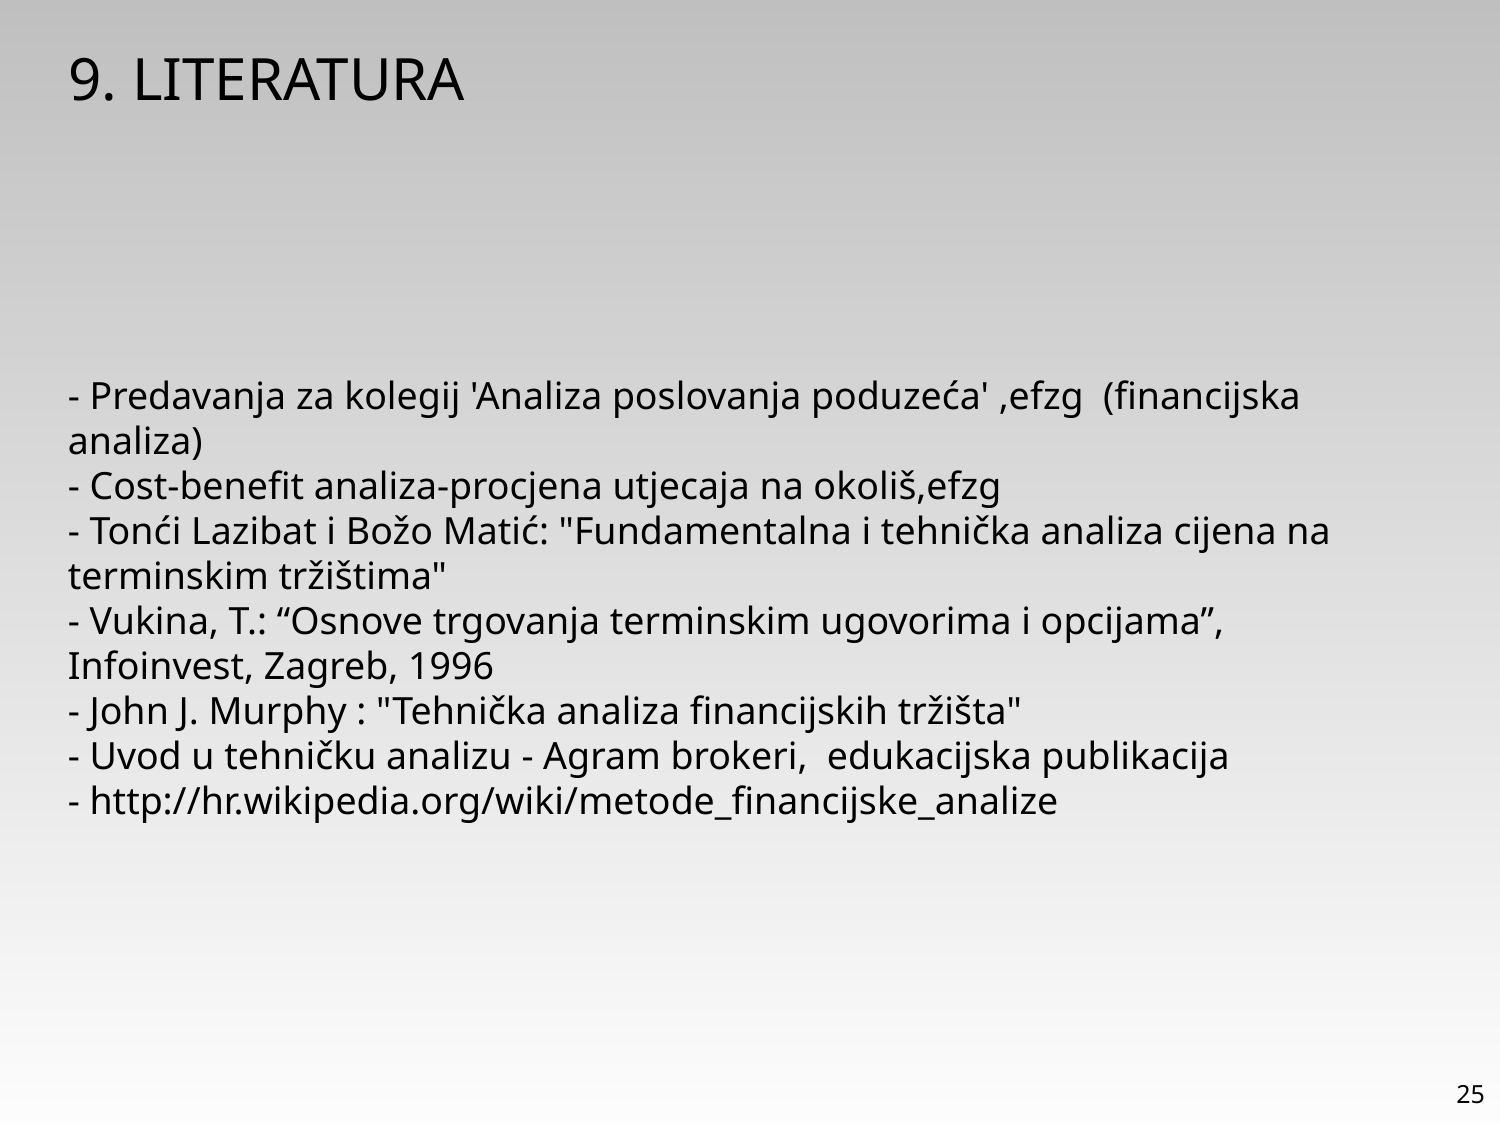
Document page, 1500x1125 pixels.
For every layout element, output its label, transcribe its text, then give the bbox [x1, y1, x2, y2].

slide_number 25 [1421, 1065, 1500, 1125]
text_box - Predavanja za kolegij 'Analiza poslovanja poduzeća' ,efzg (financijska analiza) - Cost-benefit analiza-procjena utjecaja na okoliš,efzg - Tonći Lazibat i Božo Matić: "Fundamentalna i tehnička analiza cijena na terminskim tržištima" - Vukina, T.: “Osnove trgovanja terminskim ugovorima i opcijama”, Infoinvest, Zagreb, 1996 - John J. Murphy : "Tehnička analiza financijskih tržišta" - Uvod u tehničku analizu - Agram brokeri, edukacijska publikacija - http://hr.wikipedia.org/wiki/metode_financijske_analize [53, 364, 1436, 910]
title 9. LITERATURA [53, 0, 1404, 172]
